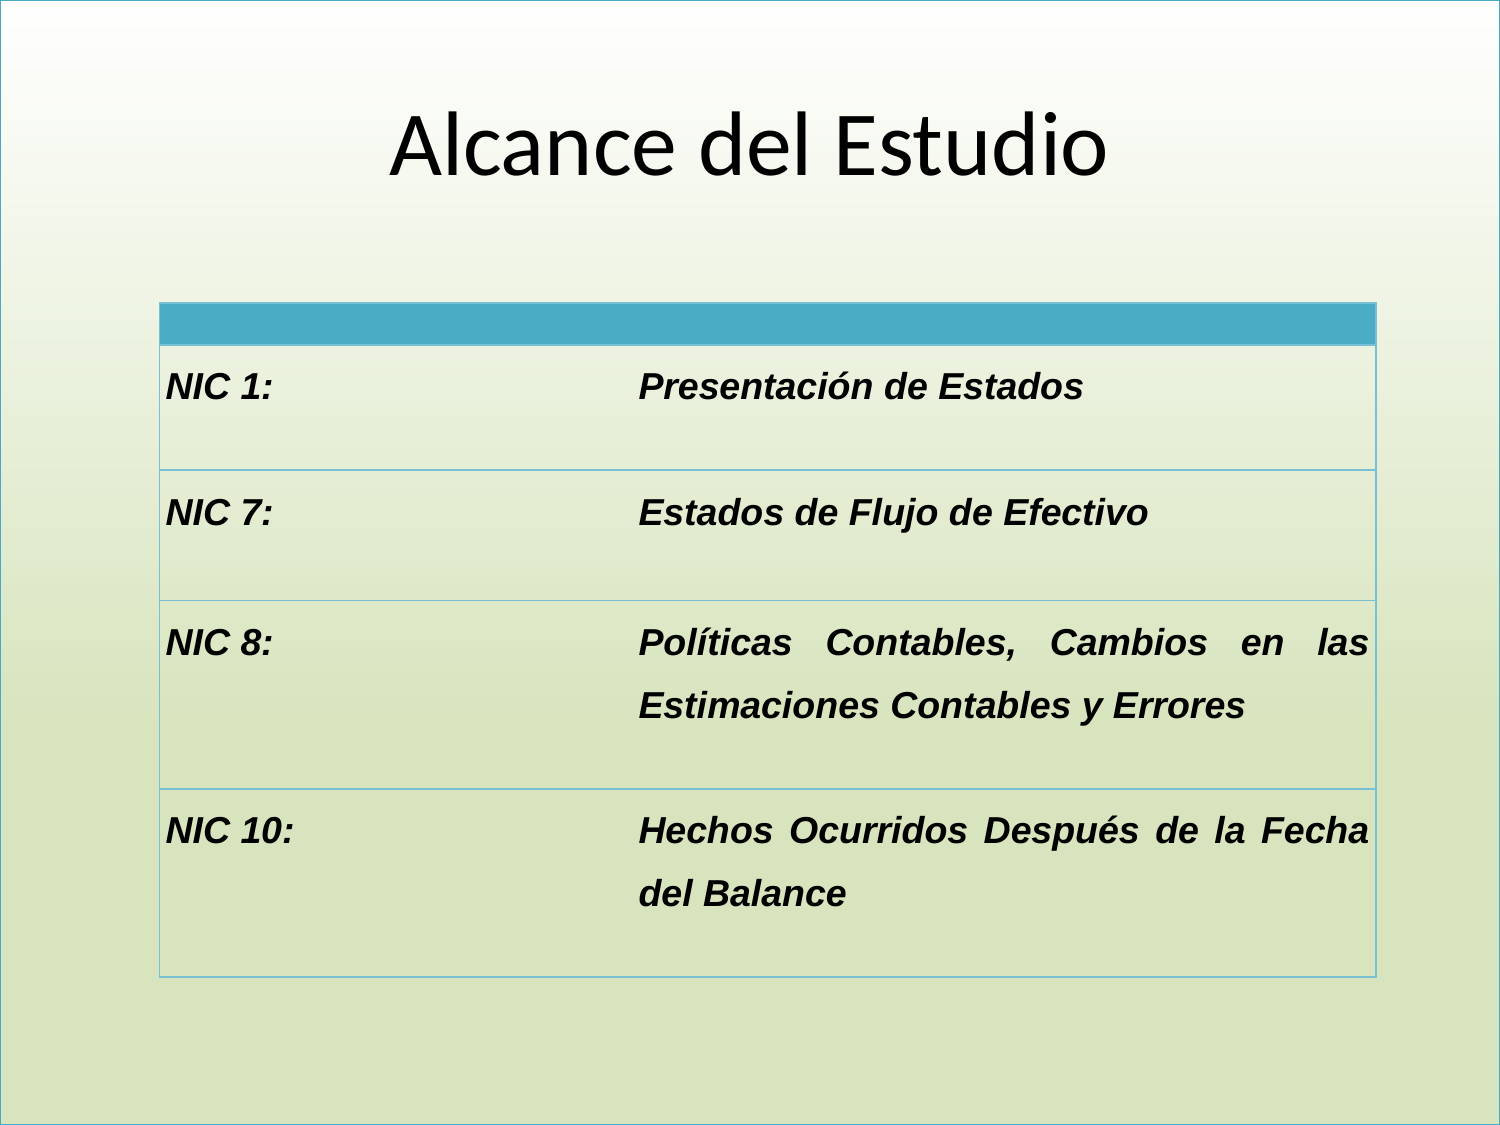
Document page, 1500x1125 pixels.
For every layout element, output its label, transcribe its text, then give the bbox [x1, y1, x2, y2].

table_header [160, 304, 1375, 344]
table_cell Hechos Ocurridos Después de la Fecha del Balance [632, 790, 1375, 976]
title Alcance del Estudio [75, 45, 1425, 233]
table_cell NIC 7: [160, 471, 632, 600]
table_cell Políticas Contables, Cambios en las Estimaciones Contables y Errores [632, 601, 1375, 788]
table_cell Estados de Flujo de Efectivo [632, 471, 1375, 600]
table_cell NIC 10: [160, 790, 632, 976]
table_cell NIC 1: [160, 346, 632, 469]
table_cell Presentación de Estados [632, 346, 1375, 469]
table_cell NIC 8: [160, 601, 632, 788]
